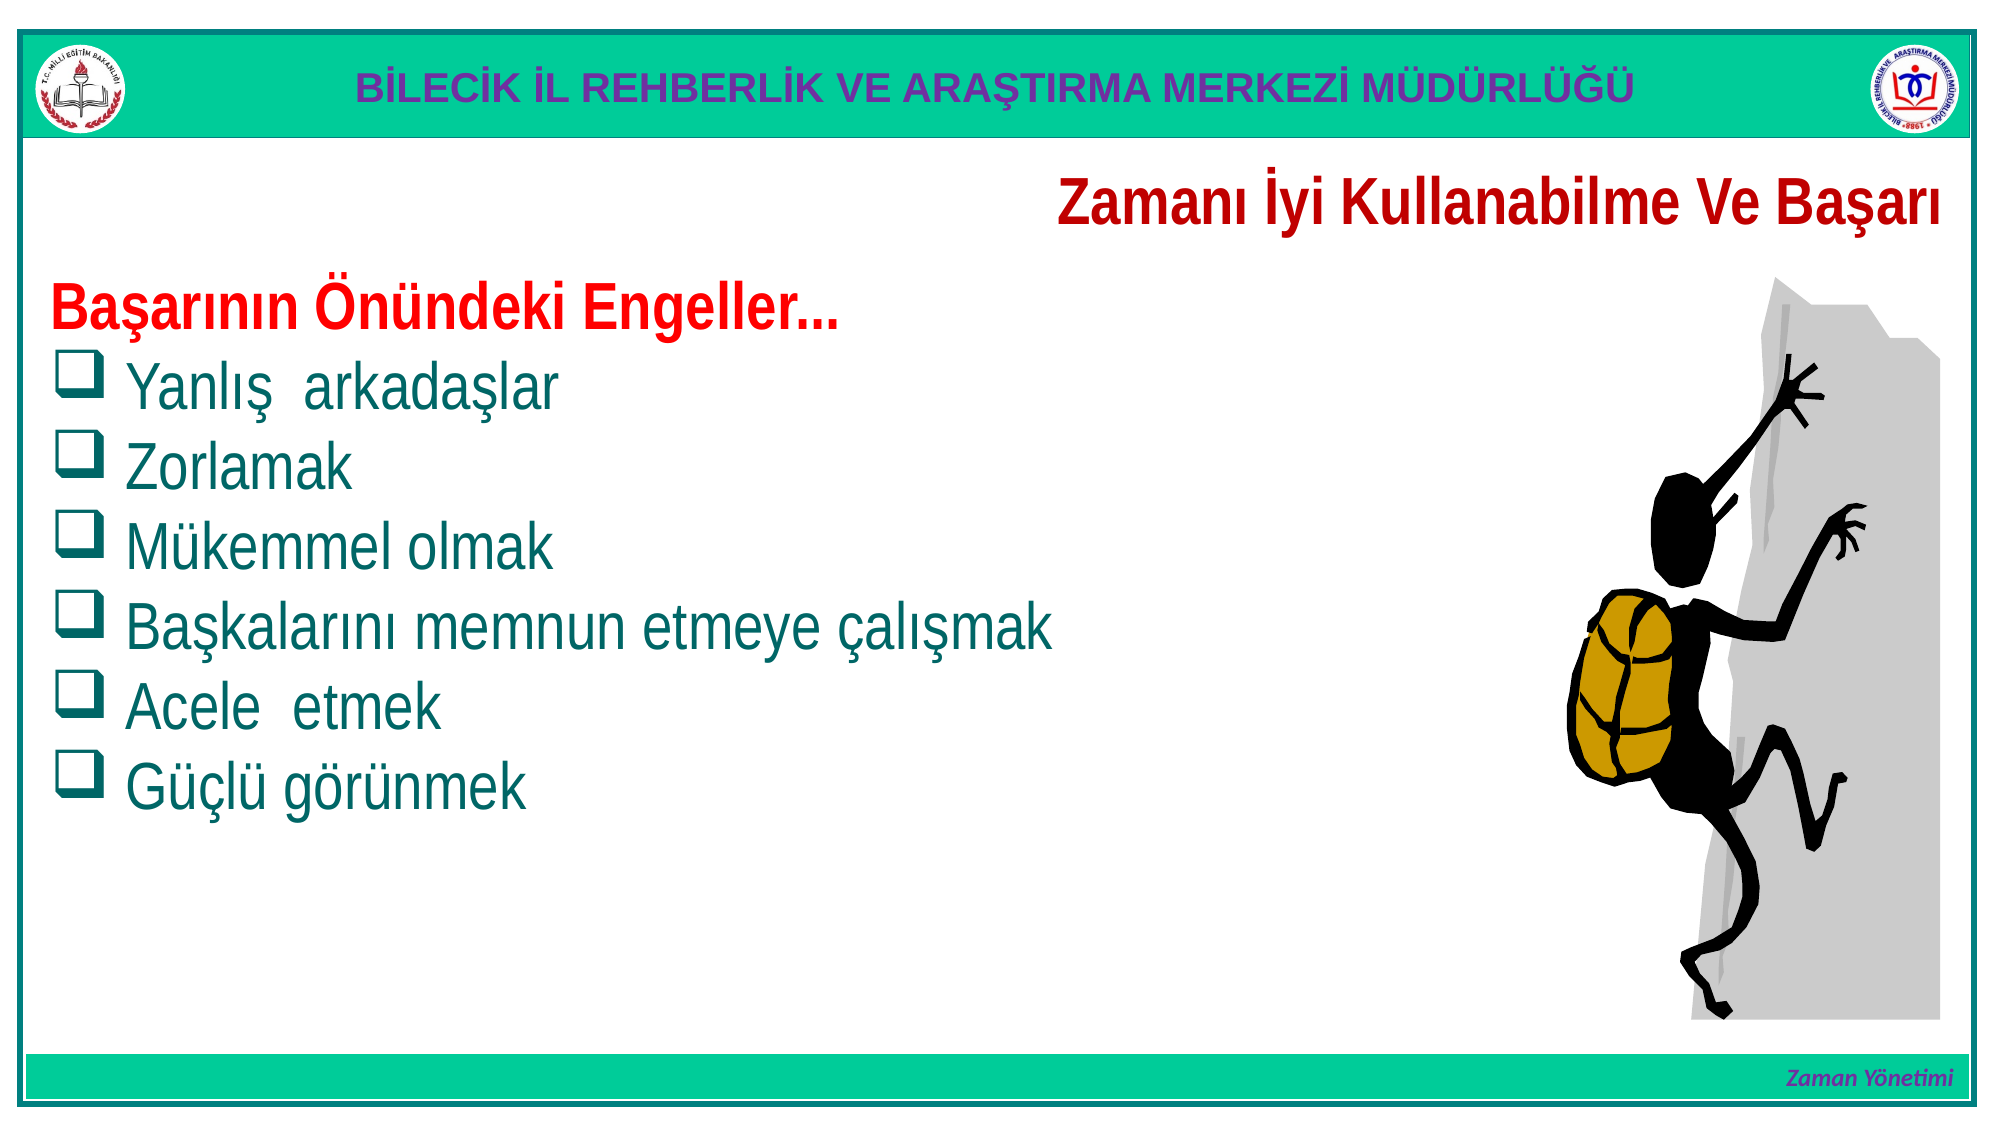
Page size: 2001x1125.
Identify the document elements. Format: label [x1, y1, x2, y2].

text_box [1566, 276, 1941, 1020]
text_box [19, 31, 1974, 1105]
